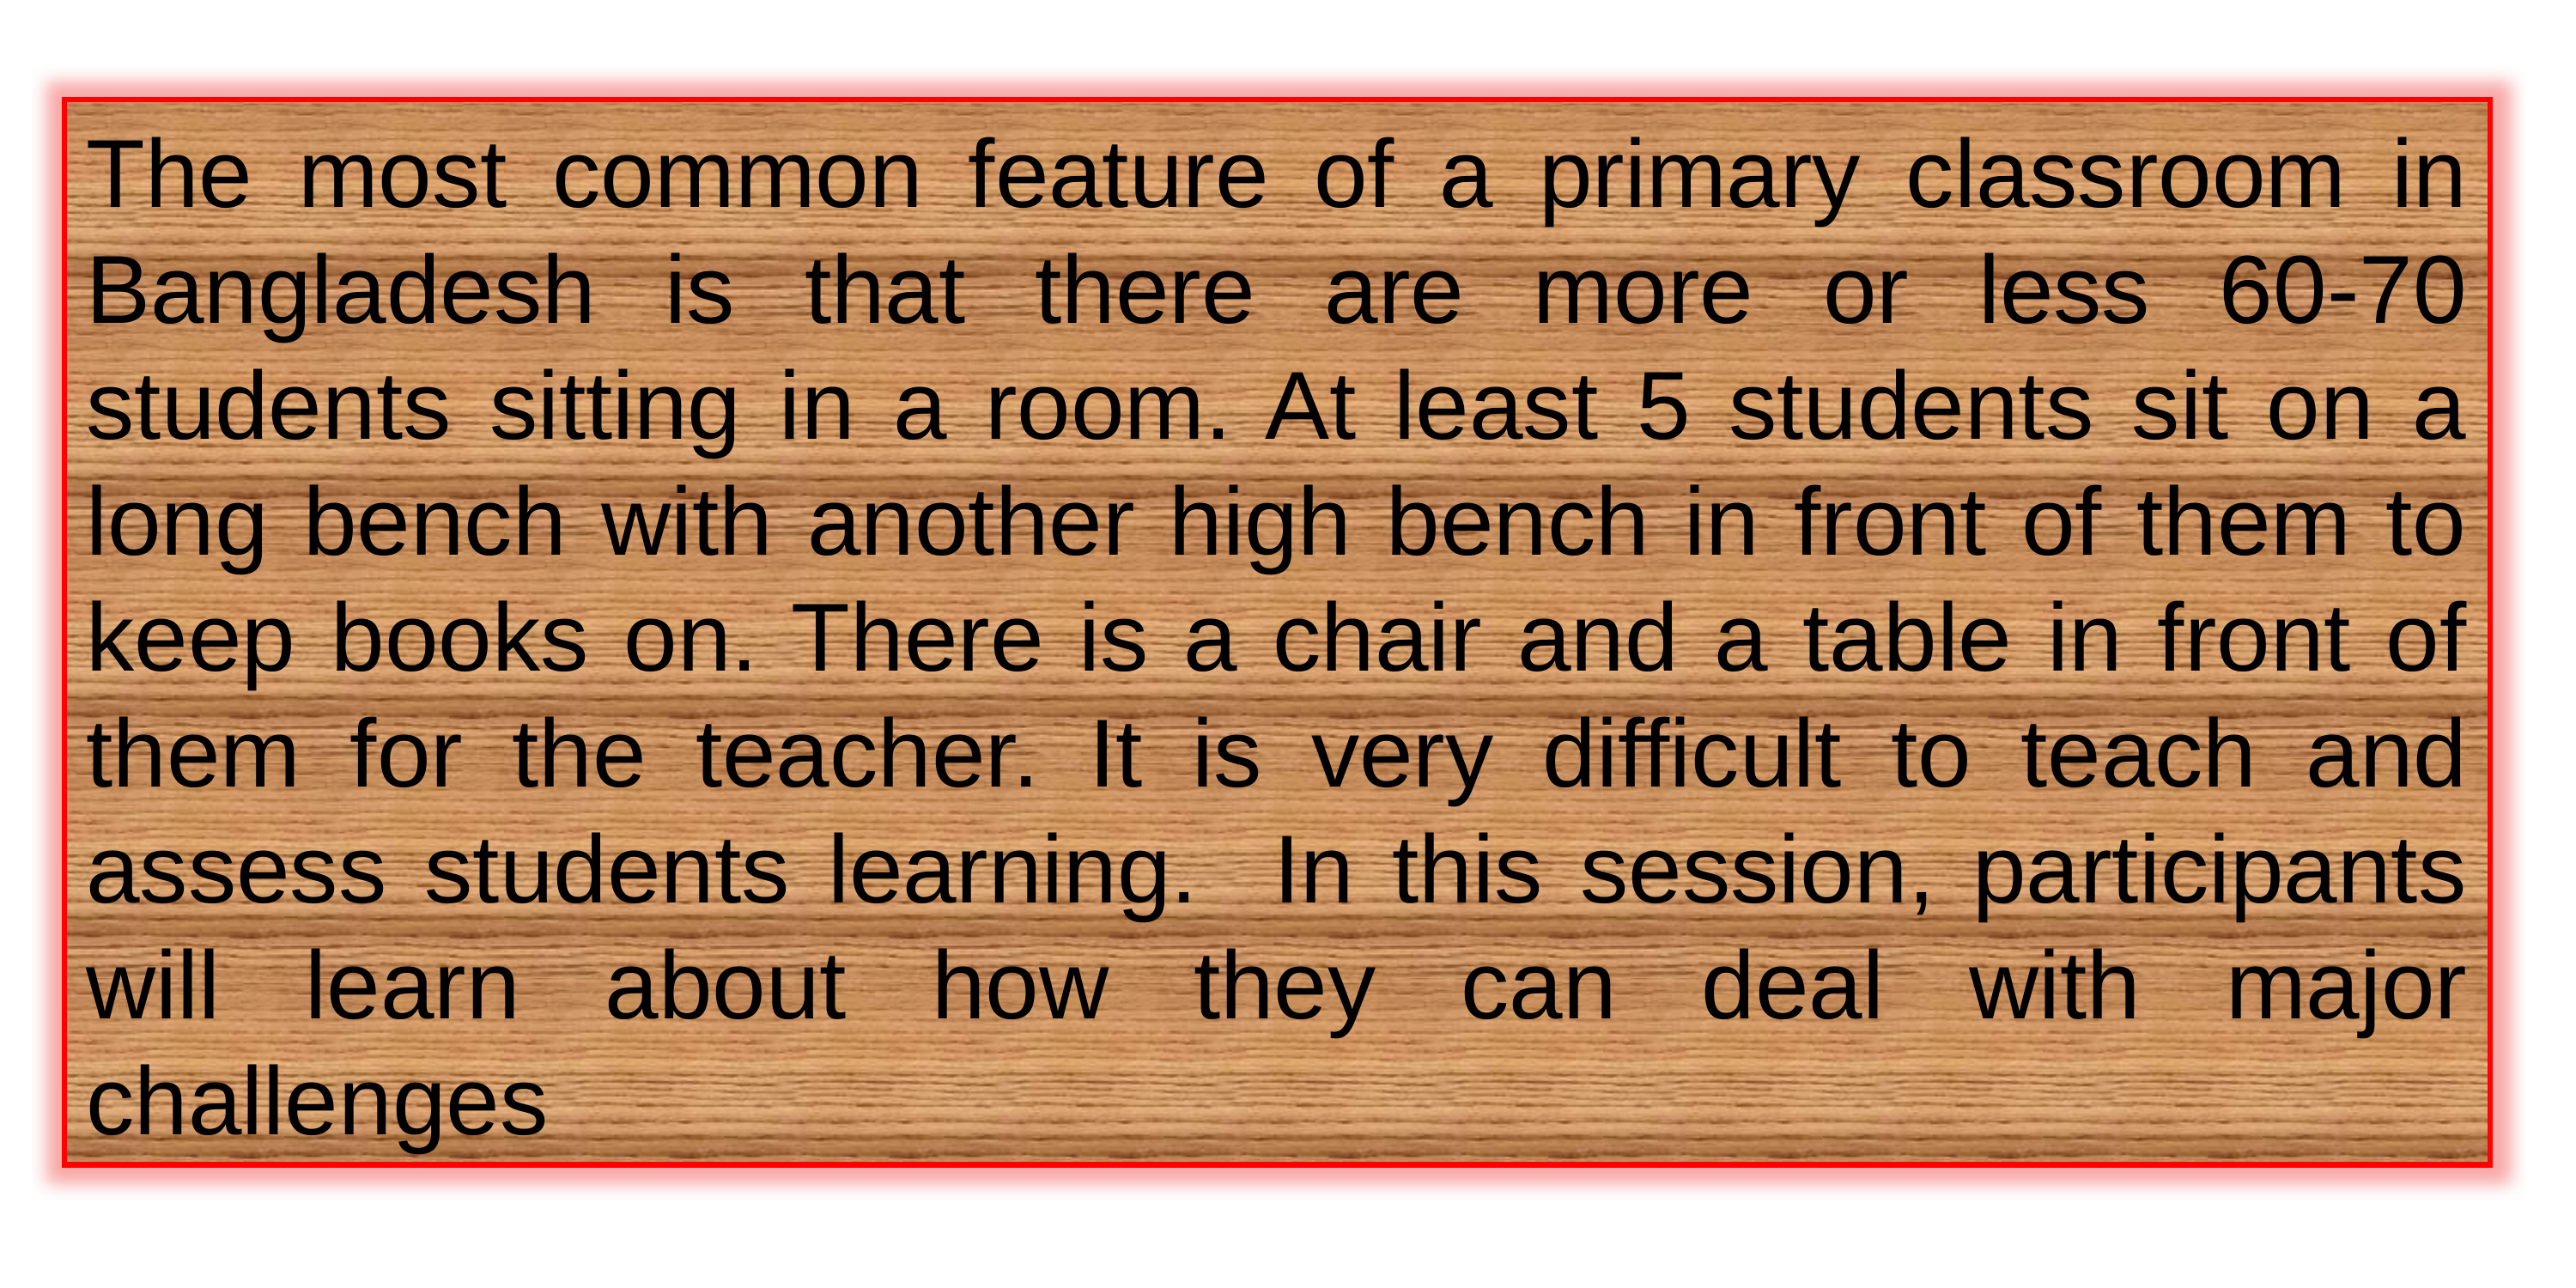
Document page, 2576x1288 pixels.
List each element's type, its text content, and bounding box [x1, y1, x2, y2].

text_box The most common feature of a primary classroom in Bangladesh is that there are more or less 60-70 students sitting in a room. At least 5 students sit on a long bench with another high bench in front of them to keep books on. There is a chair and a table in front of them for the teacher. It is very difficult to teach and assess students learning. In this session, participants will learn about how they can deal with major challenges [64, 99, 2490, 1165]
